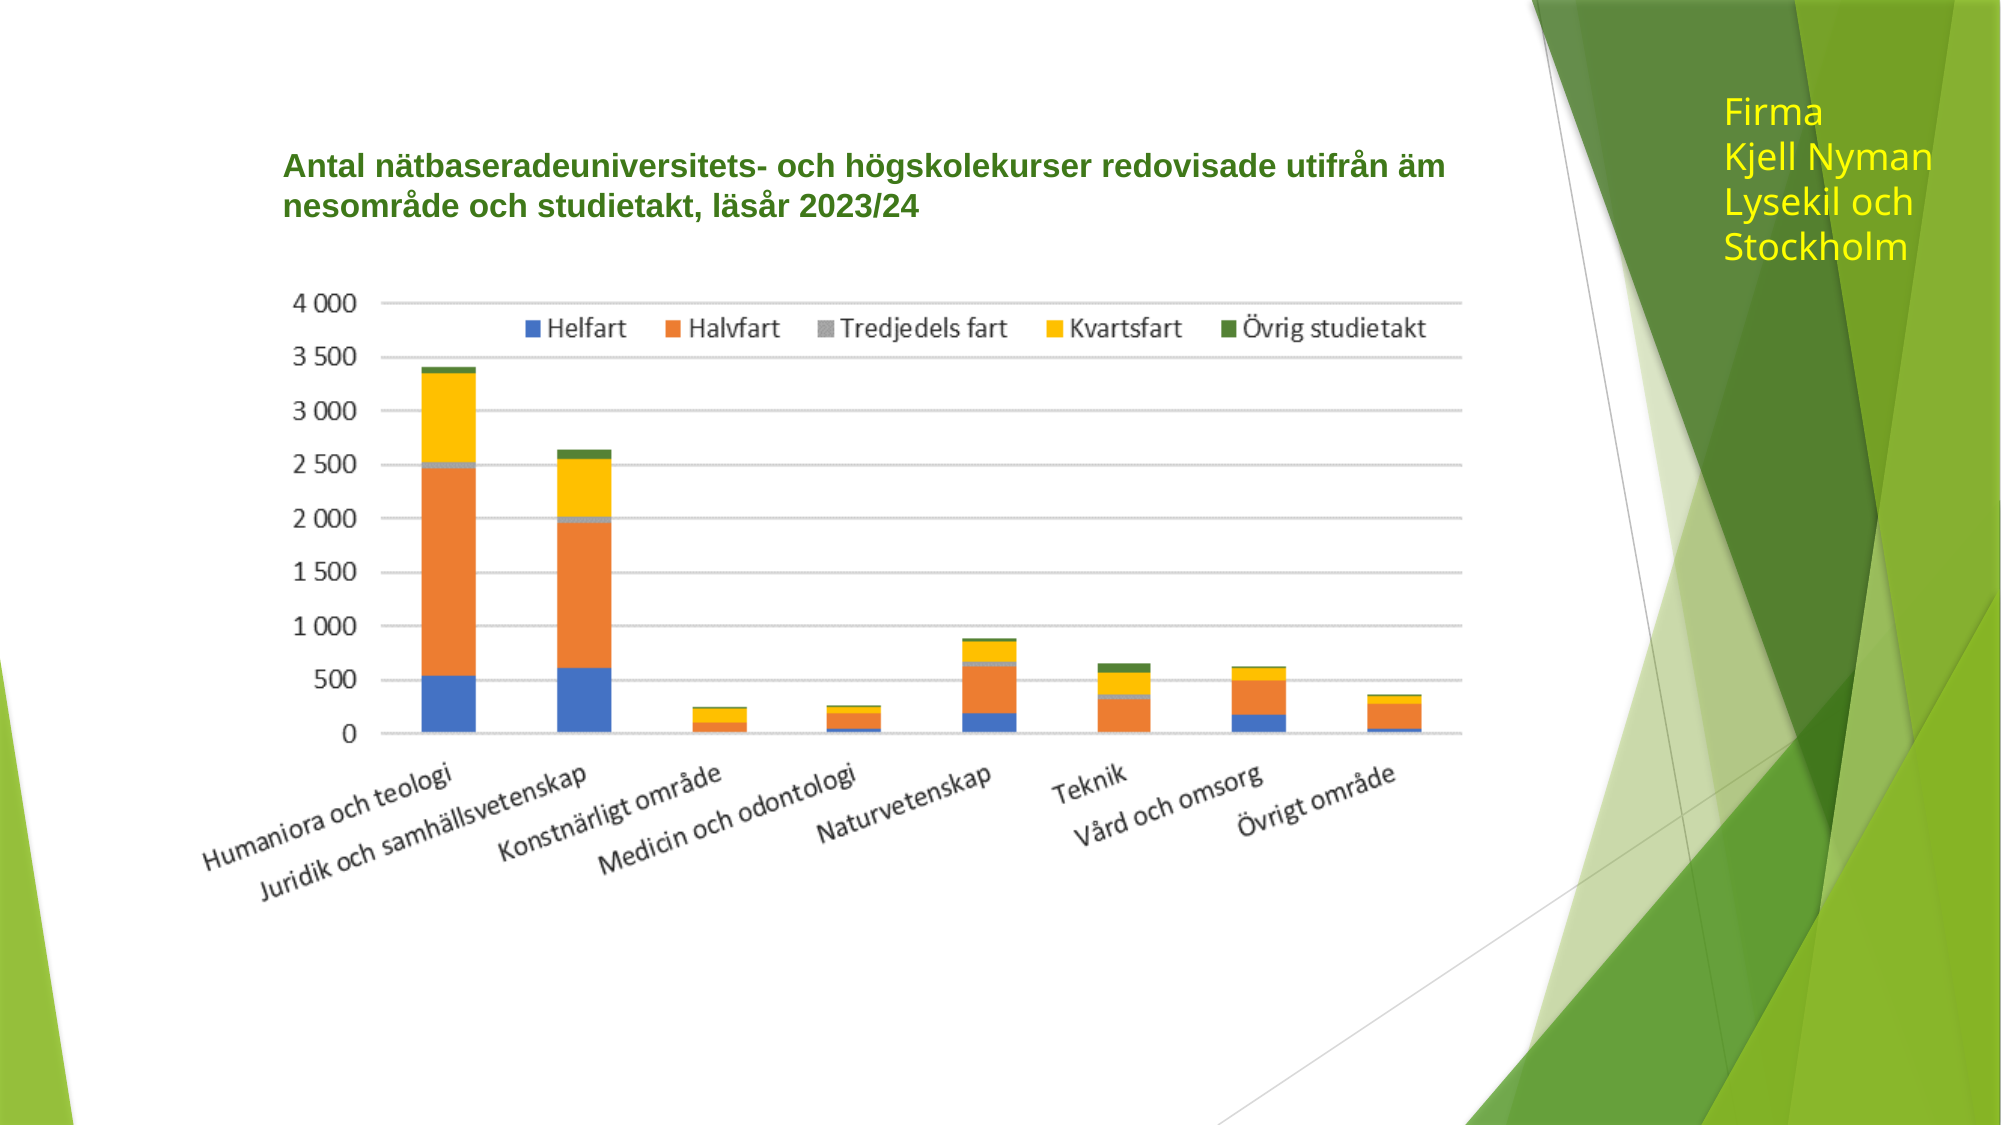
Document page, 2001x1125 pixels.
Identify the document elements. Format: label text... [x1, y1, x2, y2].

title Antal nätbaseradeuniversitets- och högskolekurser redovisade utifrån äm­nesområde och studietakt, läsår 2023/24 [267, 136, 1532, 267]
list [196, 269, 1473, 950]
text_box Firma Kjell Nyman Lysekil och Stockholm [1708, 80, 1957, 275]
